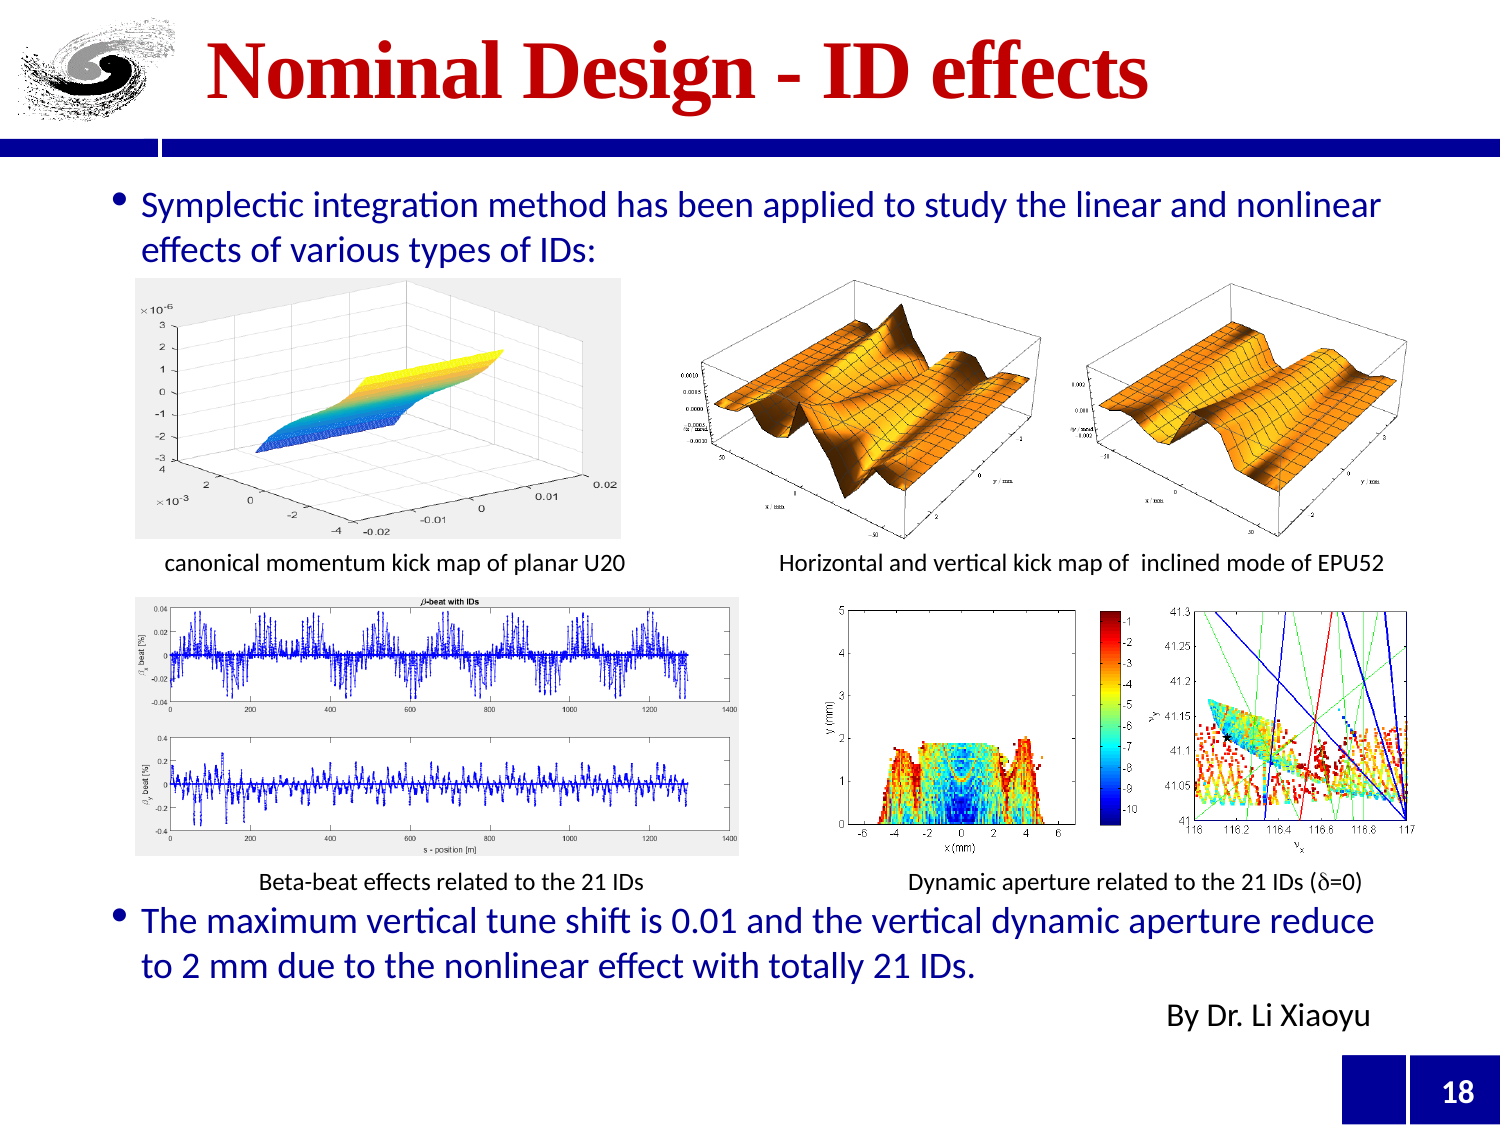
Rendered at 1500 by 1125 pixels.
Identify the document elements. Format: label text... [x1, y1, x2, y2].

picture [678, 278, 1046, 541]
picture [18, 17, 175, 122]
picture [135, 278, 621, 539]
picture [814, 597, 1424, 858]
text_box By Dr. Li Xiaoyu [1151, 986, 1471, 1041]
text_box Horizontal and vertical kick map of inclined mode of EPU52 [764, 538, 1407, 584]
text_box Beta-beat effects related to the 21 IDs [244, 857, 660, 903]
list Symplectic integration method has been applied to study the linear and nonlinear effects of various types of IDs: The maximum vertical tune shift is 0.01 and the vertical dynamic aperture reduce to 2 mm due to the nonlinear effect with totally 21 IDs. [96, 172, 1415, 1004]
picture [135, 597, 739, 856]
title Nominal Design - ID effects [191, 17, 1486, 127]
text_box canonical momentum kick map of planar U20 [149, 538, 642, 584]
picture [1068, 278, 1412, 539]
text_box Dynamic aperture related to the 21 IDs (d=0) [893, 858, 1378, 903]
